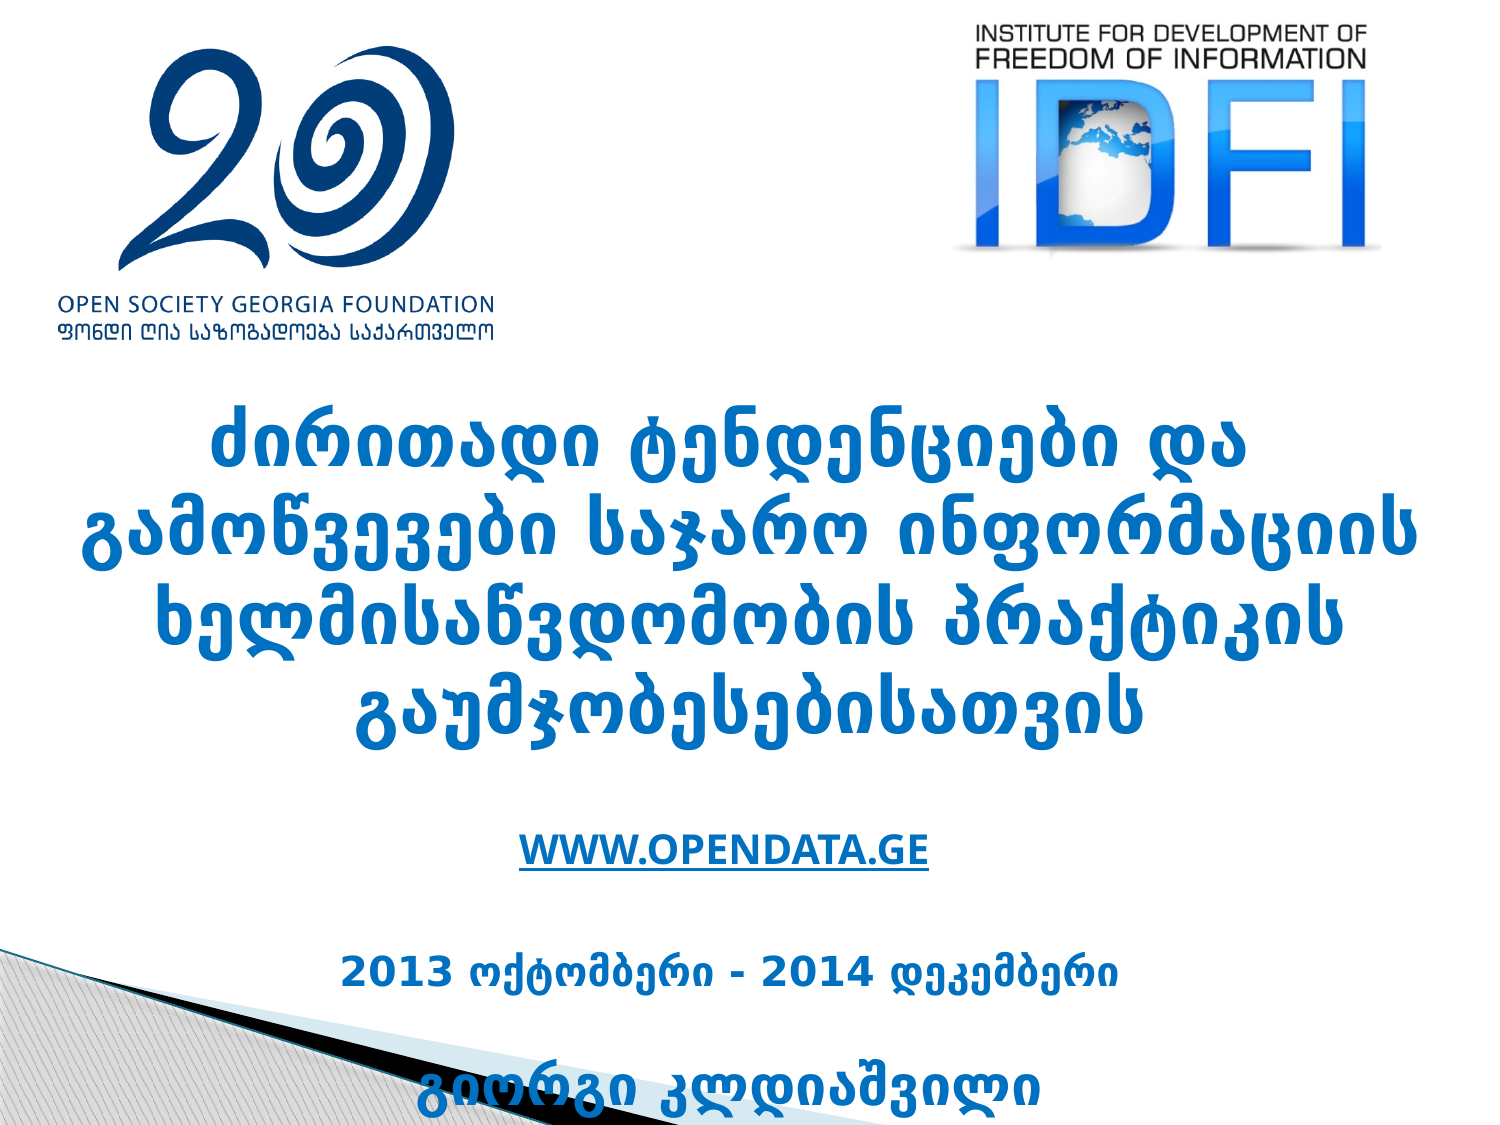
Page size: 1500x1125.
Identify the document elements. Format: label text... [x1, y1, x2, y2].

list ძირითადი ტენდენციები და გამოწვევები საჯარო ინფორმაციის ხელმისაწვდომობის პრაქტიკის გაუმჯობესებისათვის www.opendata.ge 2013 ოქტომბერი - 2014 დეკემბერი გიორგი კლდიაშვილი [0, 309, 1442, 1125]
picture [58, 46, 493, 340]
picture [948, 0, 1382, 279]
